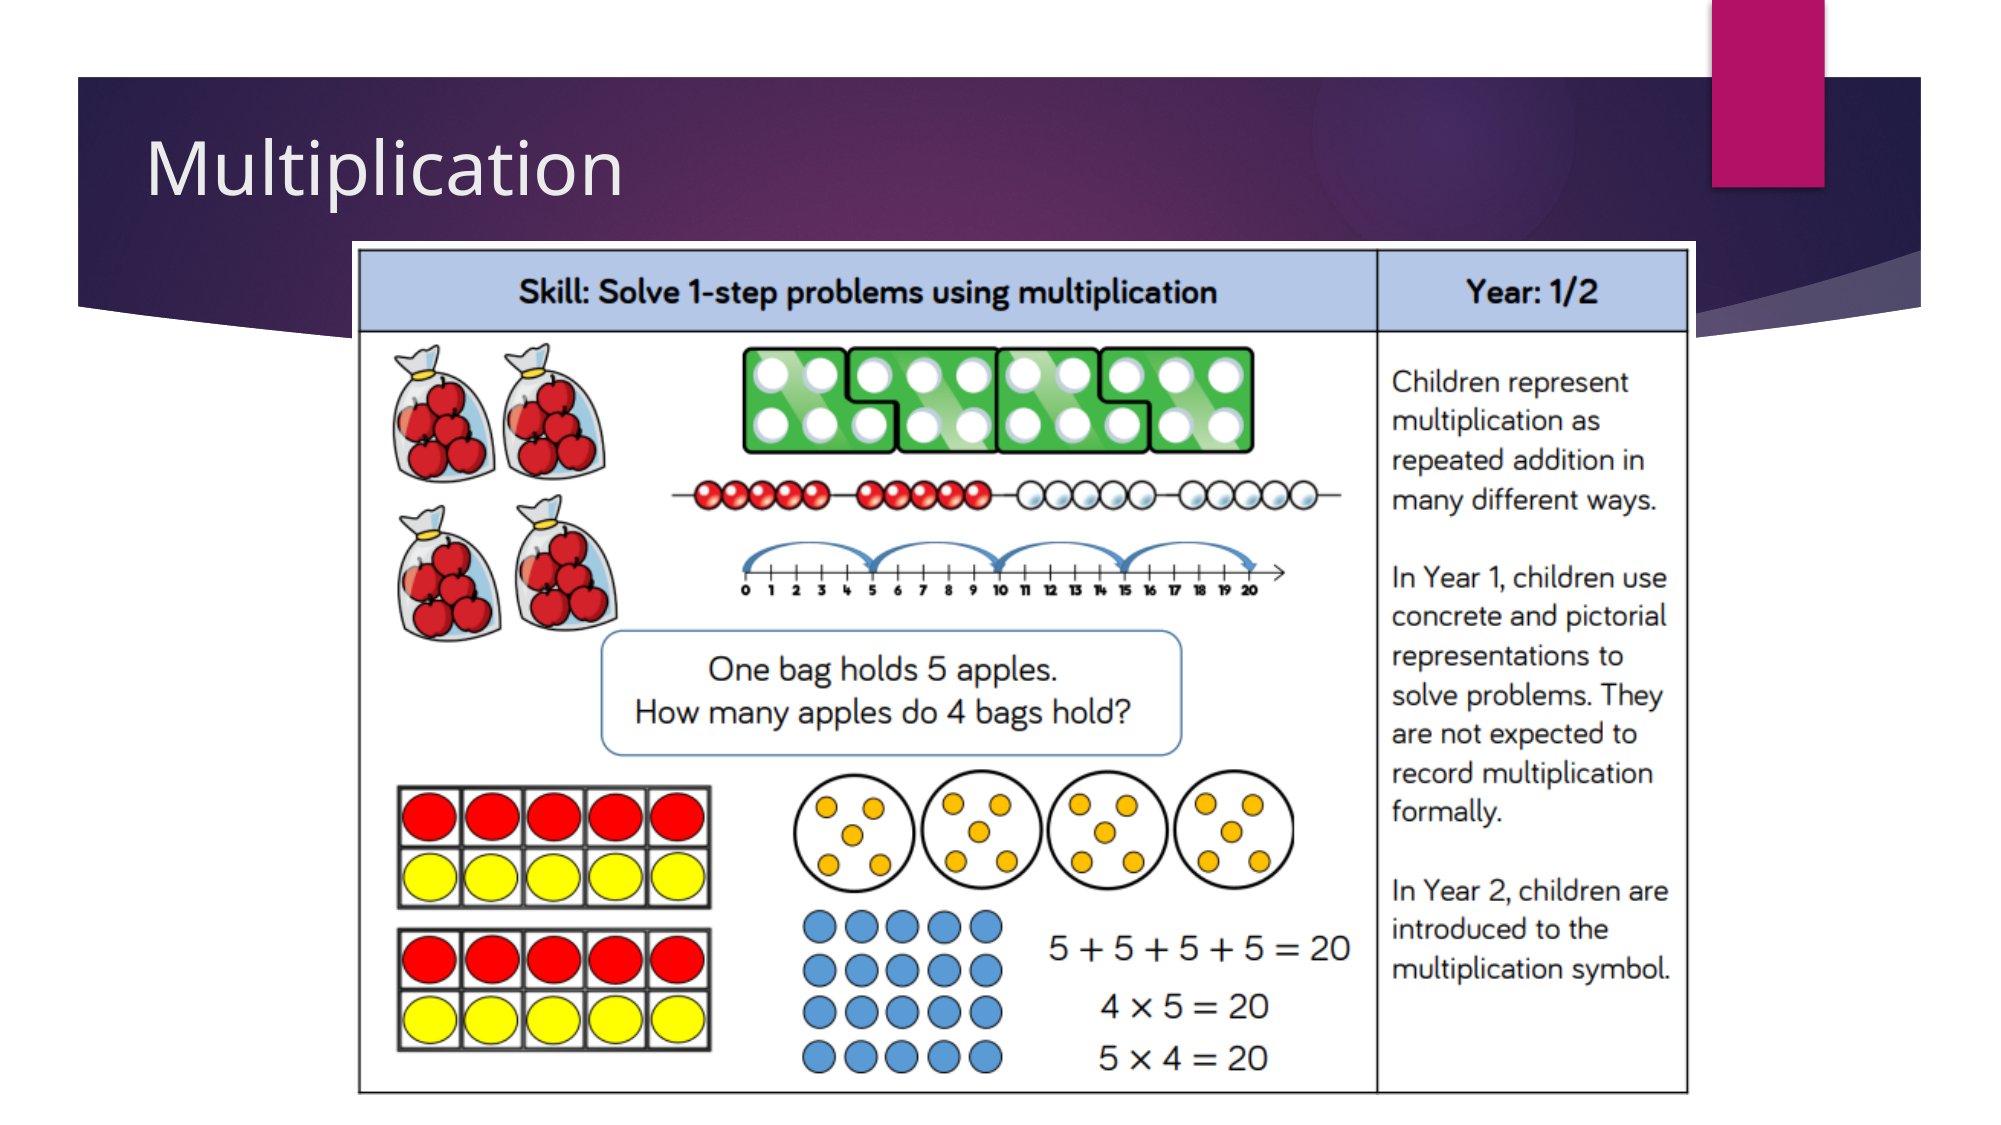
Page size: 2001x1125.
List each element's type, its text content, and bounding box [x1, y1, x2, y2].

title Multiplication [129, 107, 1568, 224]
picture [352, 241, 1696, 1095]
